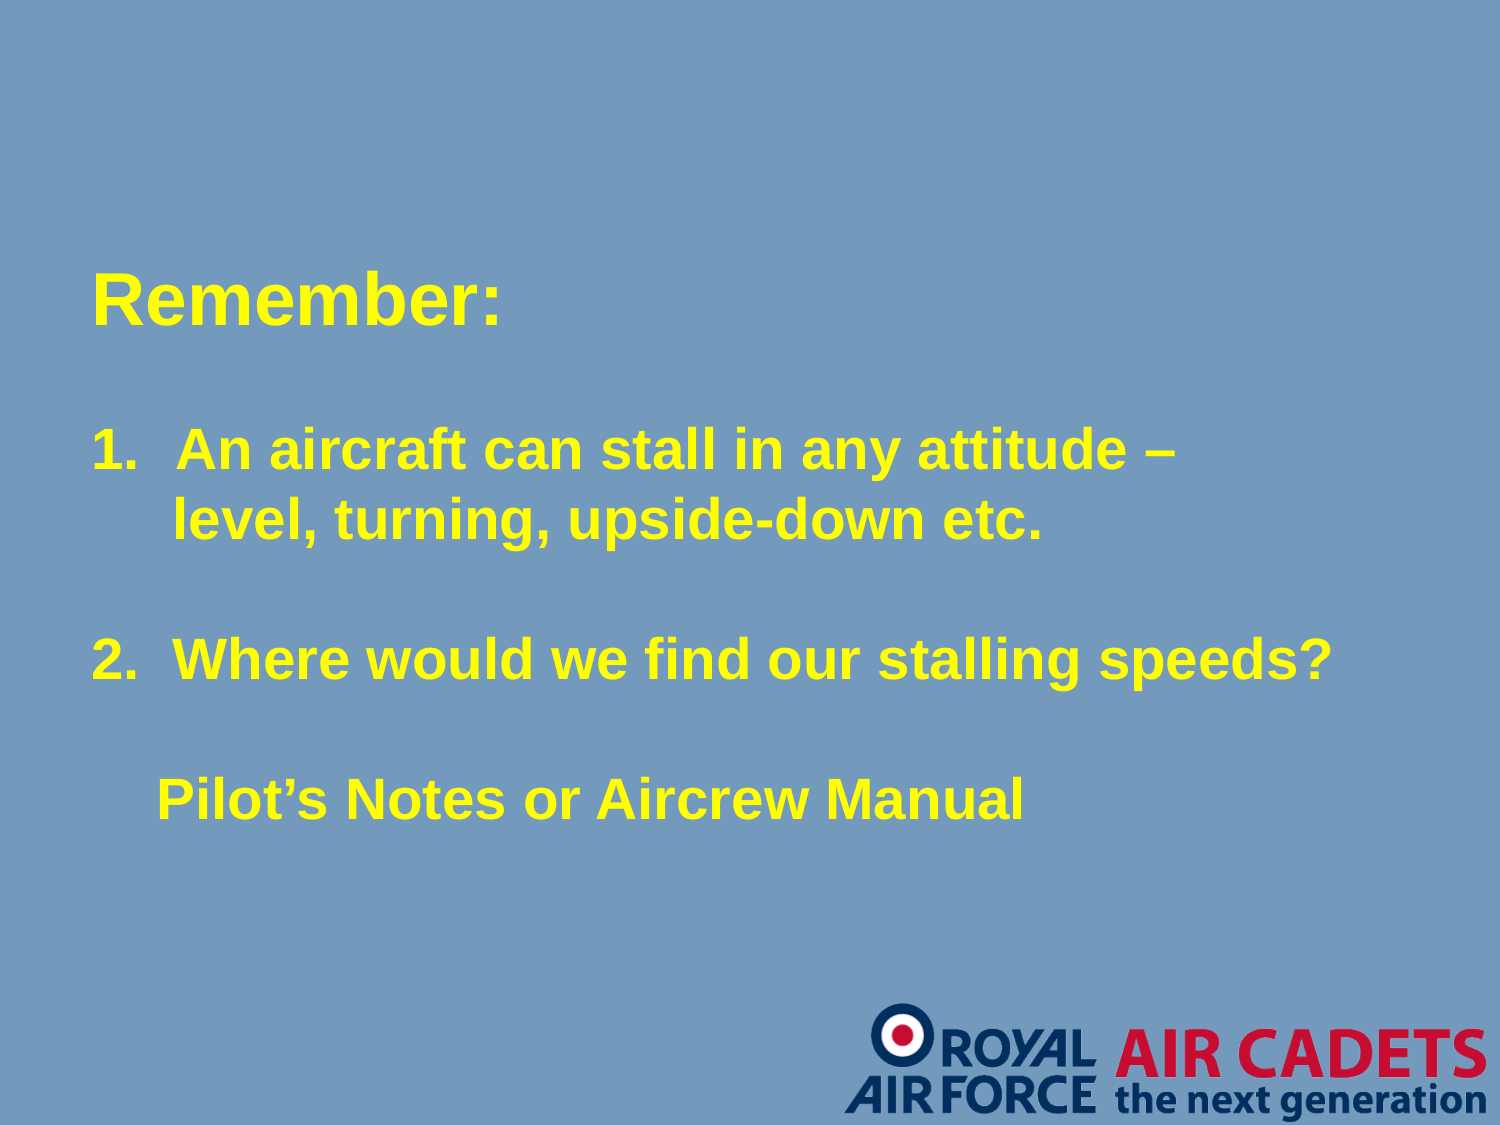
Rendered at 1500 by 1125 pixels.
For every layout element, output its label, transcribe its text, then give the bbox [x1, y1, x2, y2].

picture [844, 1003, 1486, 1122]
text_box Remember: An aircraft can stall in any attitude – level, turning, upside-down etc. 2. Where would we find our stalling speeds? Pilot’s Notes or Aircrew Manual [76, 243, 1459, 1008]
